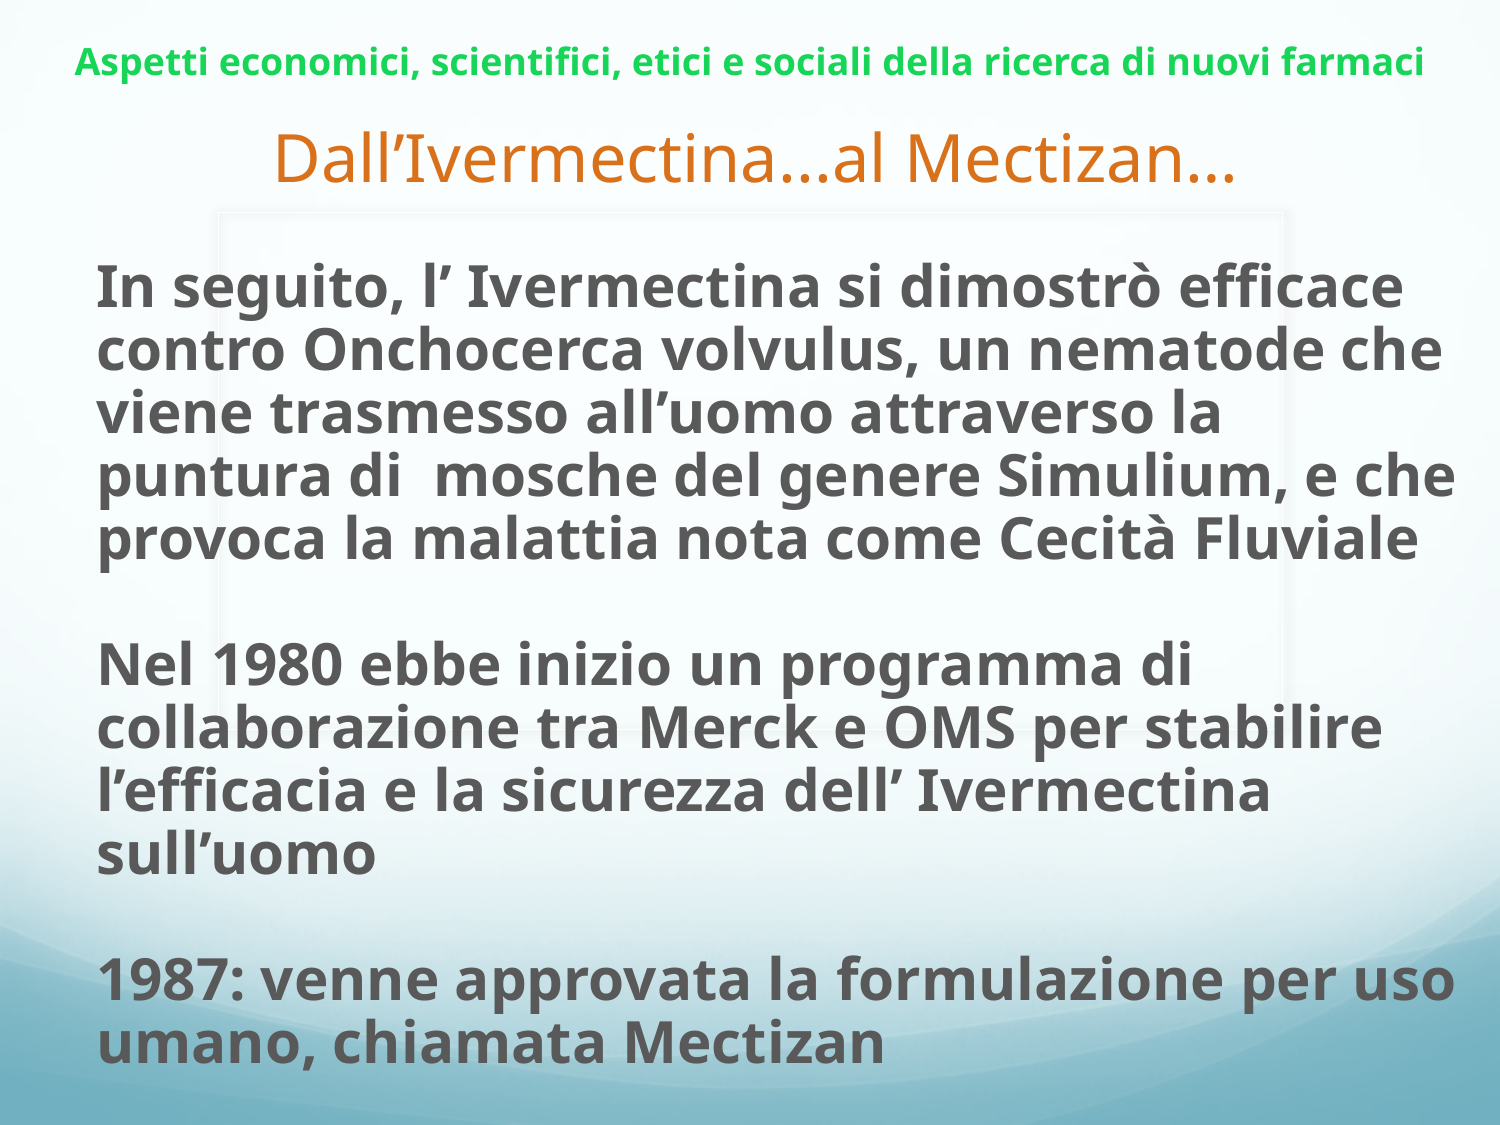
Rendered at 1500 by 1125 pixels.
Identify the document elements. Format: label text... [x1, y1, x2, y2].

text_box In seguito, l’ Ivermectina si dimostrò efficace contro Onchocerca volvulus, un nematode che viene trasmesso all’uomo attraverso la puntura di mosche del genere Simulium, e che provoca la malattia nota come Cecità Fluviale Nel 1980 ebbe inizio un programma di collaborazione tra Merck e OMS per stabilire l’efficacia e la sicurezza dell’ Ivermectina sull’uomo 1987: venne approvata la formulazione per uso umano, chiamata Mectizan [24, 249, 1475, 1063]
text_box Aspetti economici, scientifici, etici e sociali della ricerca di nuovi farmaci [59, 30, 1443, 91]
text_box Dall’Ivermectina...al Mectizan… [118, 62, 1394, 249]
